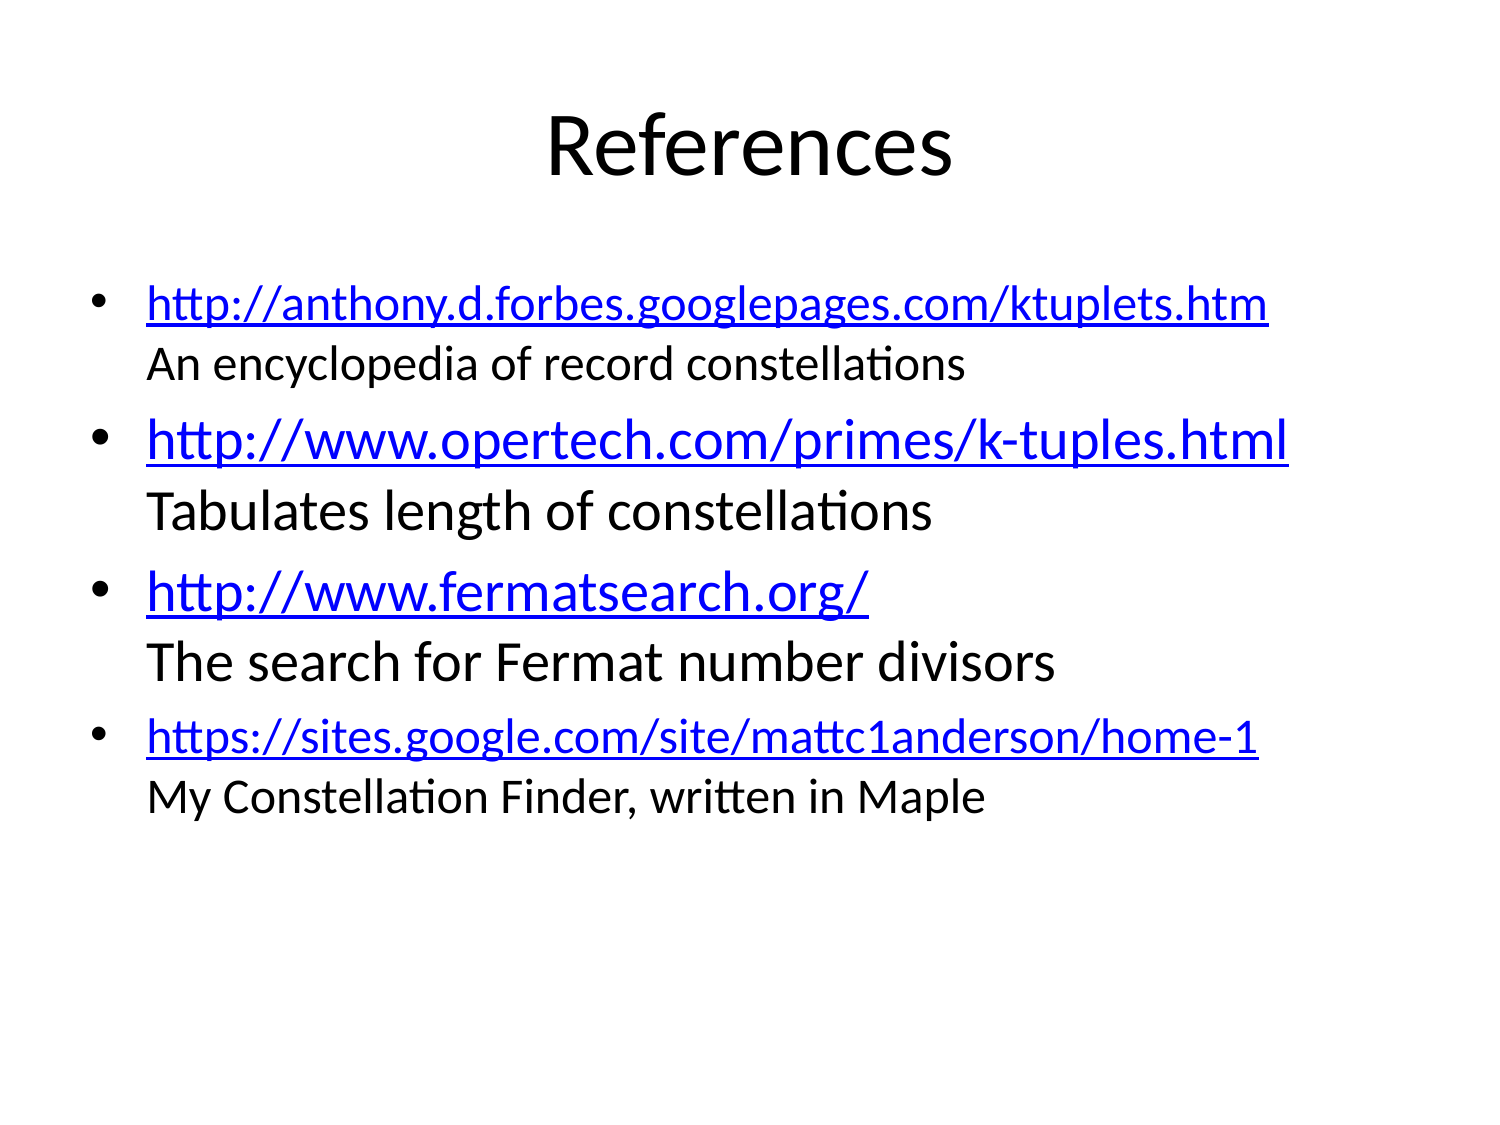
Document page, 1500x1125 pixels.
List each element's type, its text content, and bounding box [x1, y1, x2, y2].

title References [75, 45, 1425, 233]
list http://anthony.d.forbes.googlepages.com/ktuplets.htm An encyclopedia of record constellations http://www.opertech.com/primes/k-tuples.html Tabulates length of constellations http://www.fermatsearch.org/ The search for Fermat number divisors https://sites.google.com/site/mattc1anderson/home-1 My Constellation Finder, written in Maple [75, 262, 1425, 1005]
